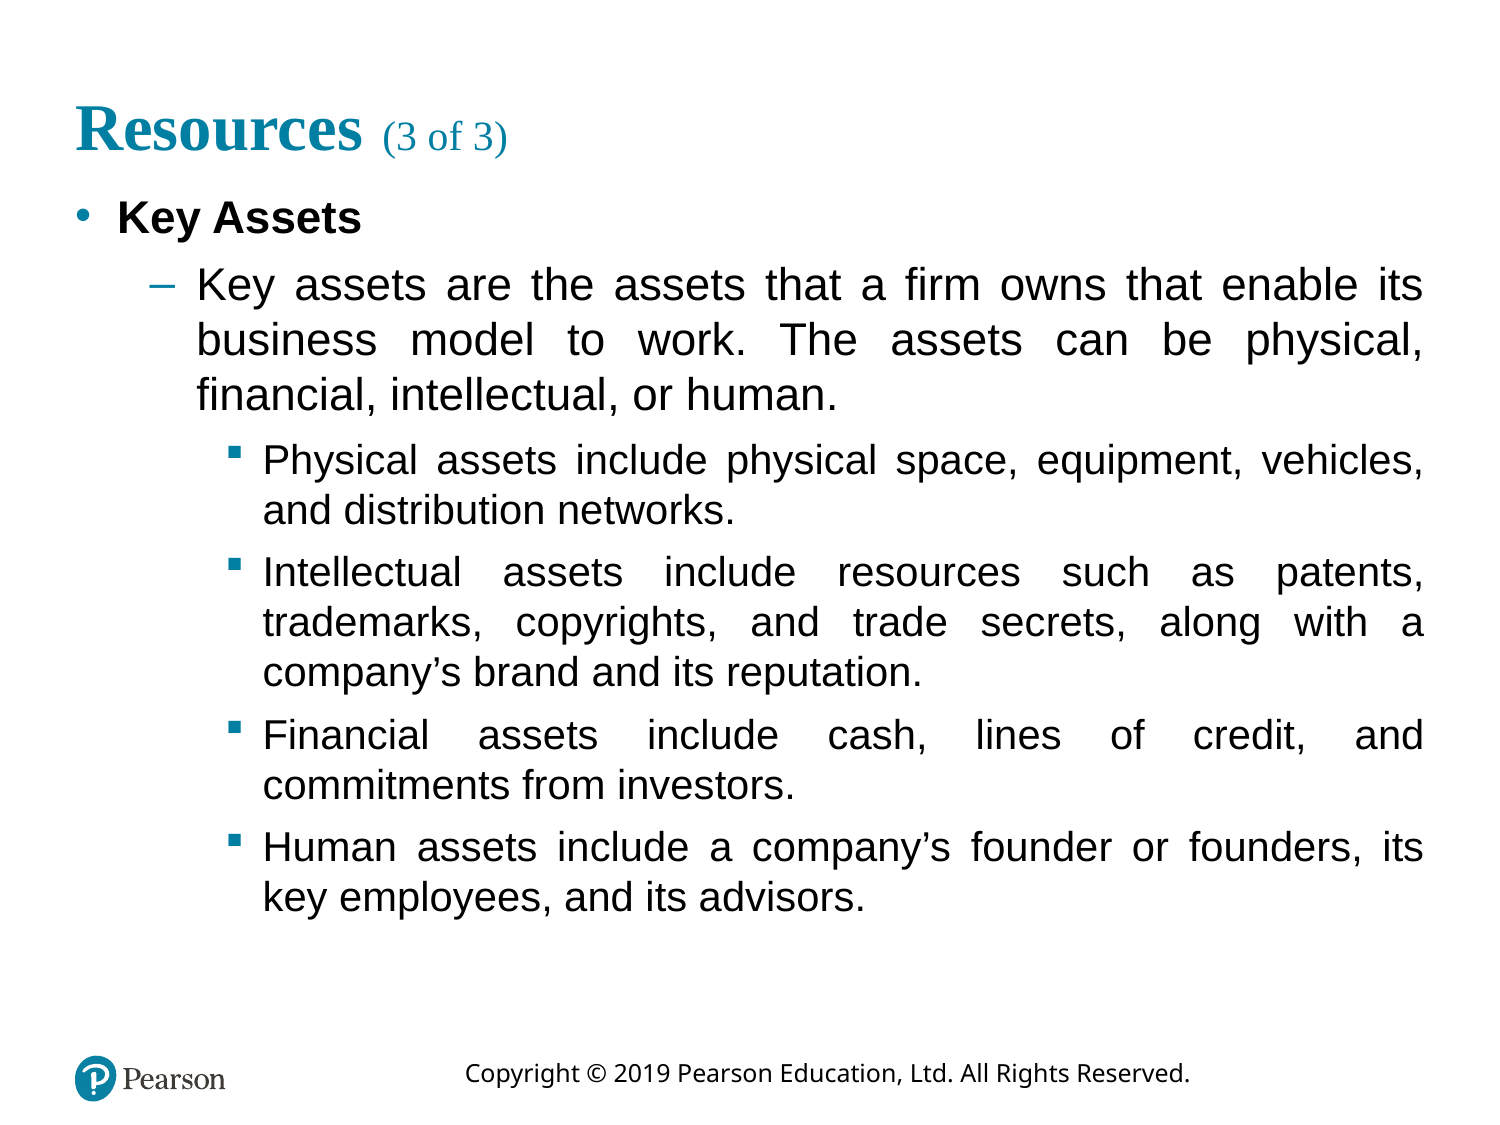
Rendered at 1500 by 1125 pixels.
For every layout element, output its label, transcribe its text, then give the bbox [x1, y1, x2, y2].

list Key Assets Key assets are the assets that a firm owns that enable its business model to work. The assets can be physical, financial, intellectual, or human. Physical assets include physical space, equipment, vehicles, and distribution networks. Intellectual assets include resources such as patents, trademarks, copyrights, and trade secrets, along with a company’s brand and its reputation. Financial assets include cash, lines of credit, and commitments from investors. Human assets include a company’s founder or founders, its key employees, and its advisors. [75, 187, 1425, 975]
title Resources (3 of 3) [75, 62, 1425, 166]
